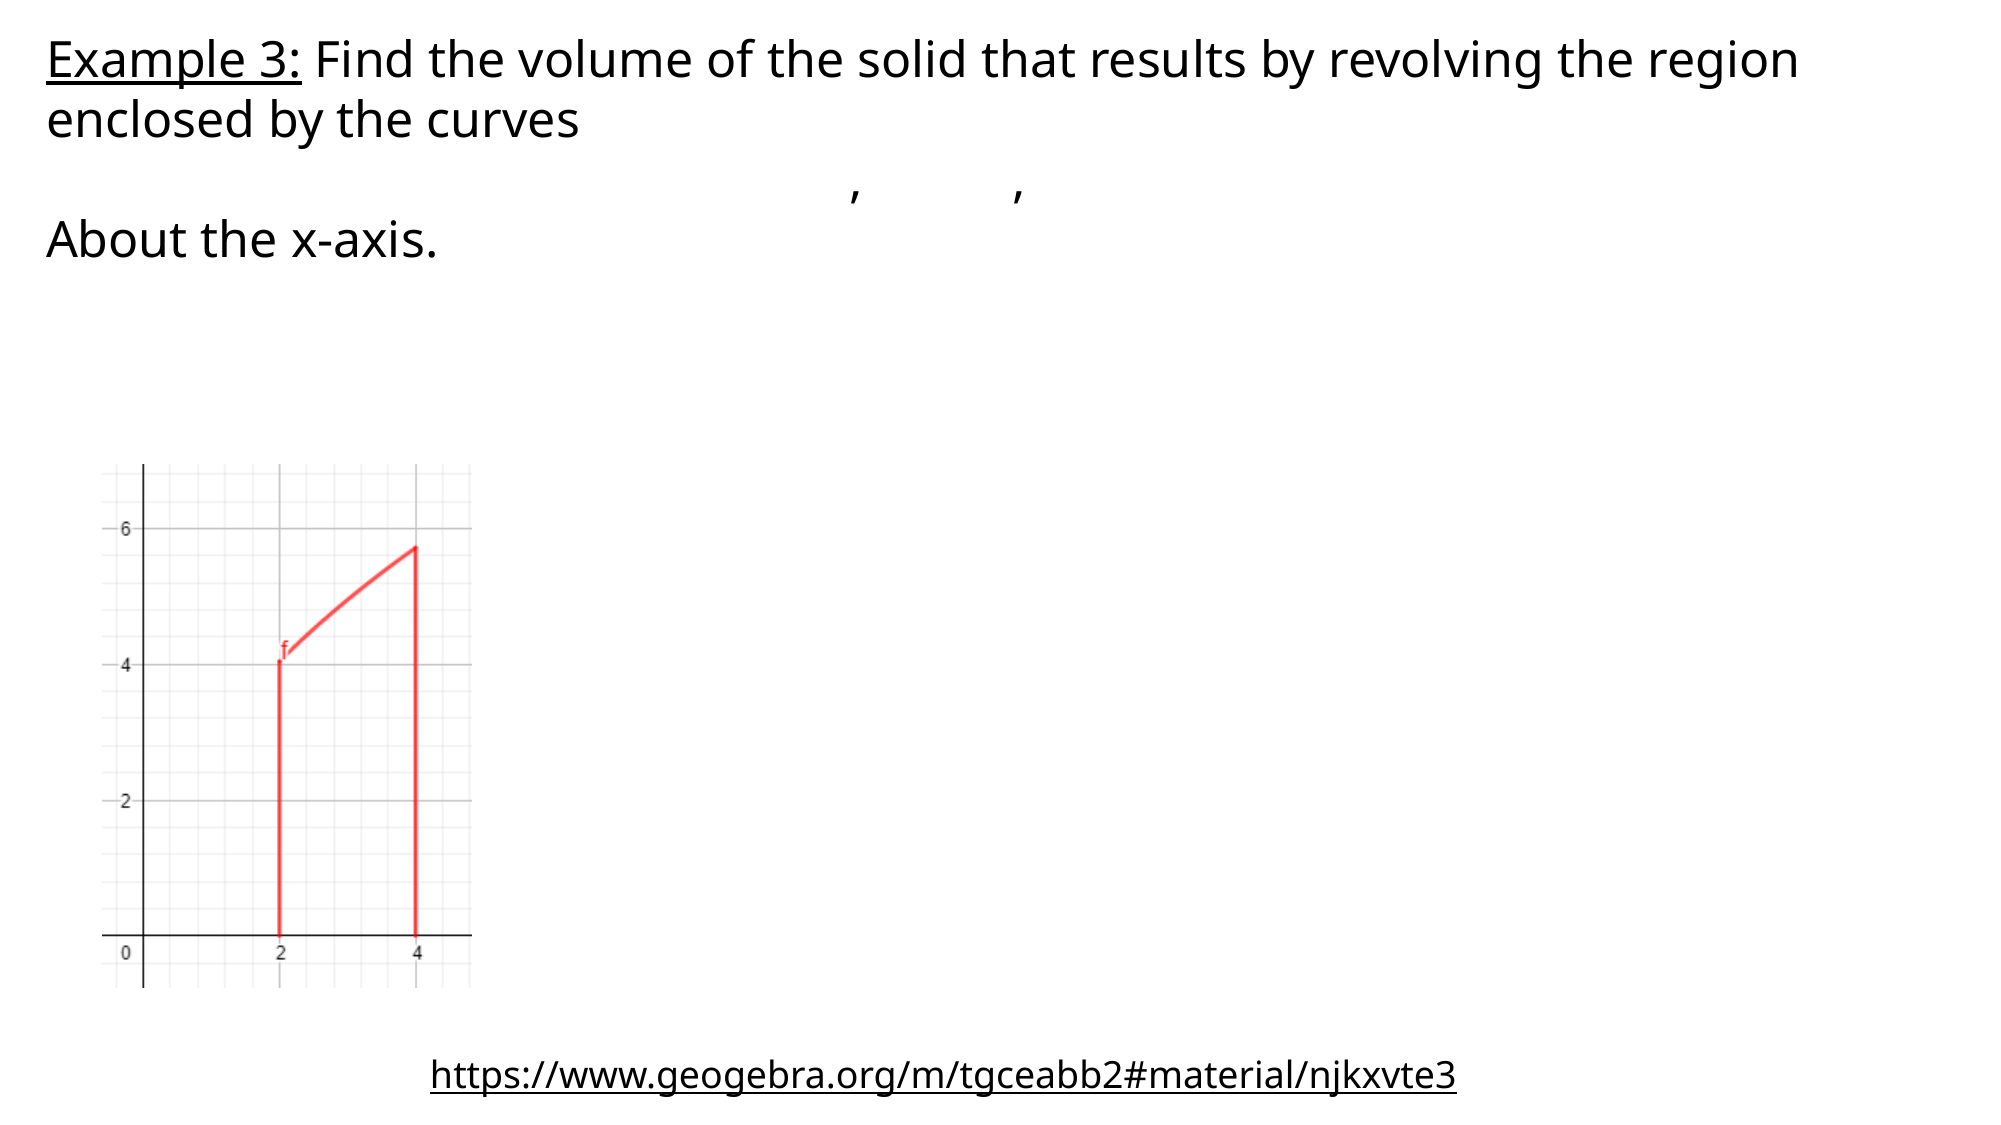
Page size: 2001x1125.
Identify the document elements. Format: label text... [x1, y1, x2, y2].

text_box https://www.geogebra.org/m/tgceabb2#material/njkxvte3 [415, 1043, 1533, 1110]
picture [102, 463, 472, 988]
